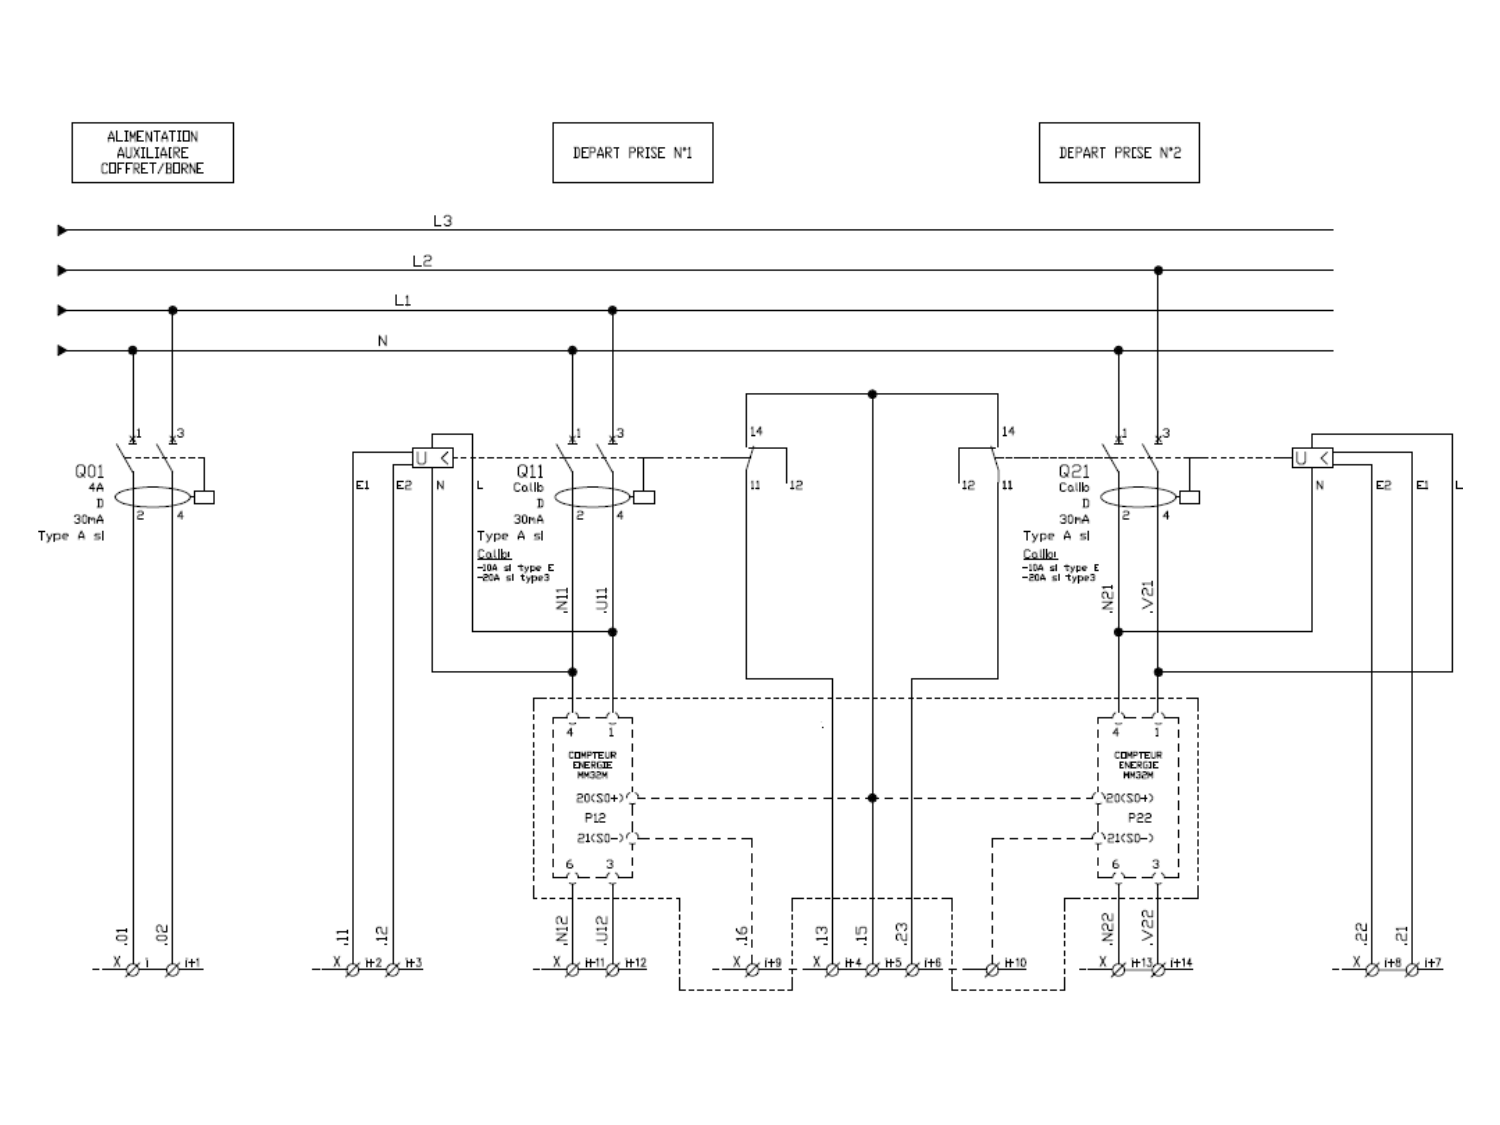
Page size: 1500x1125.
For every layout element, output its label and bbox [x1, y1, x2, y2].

picture [36, 114, 1464, 999]
